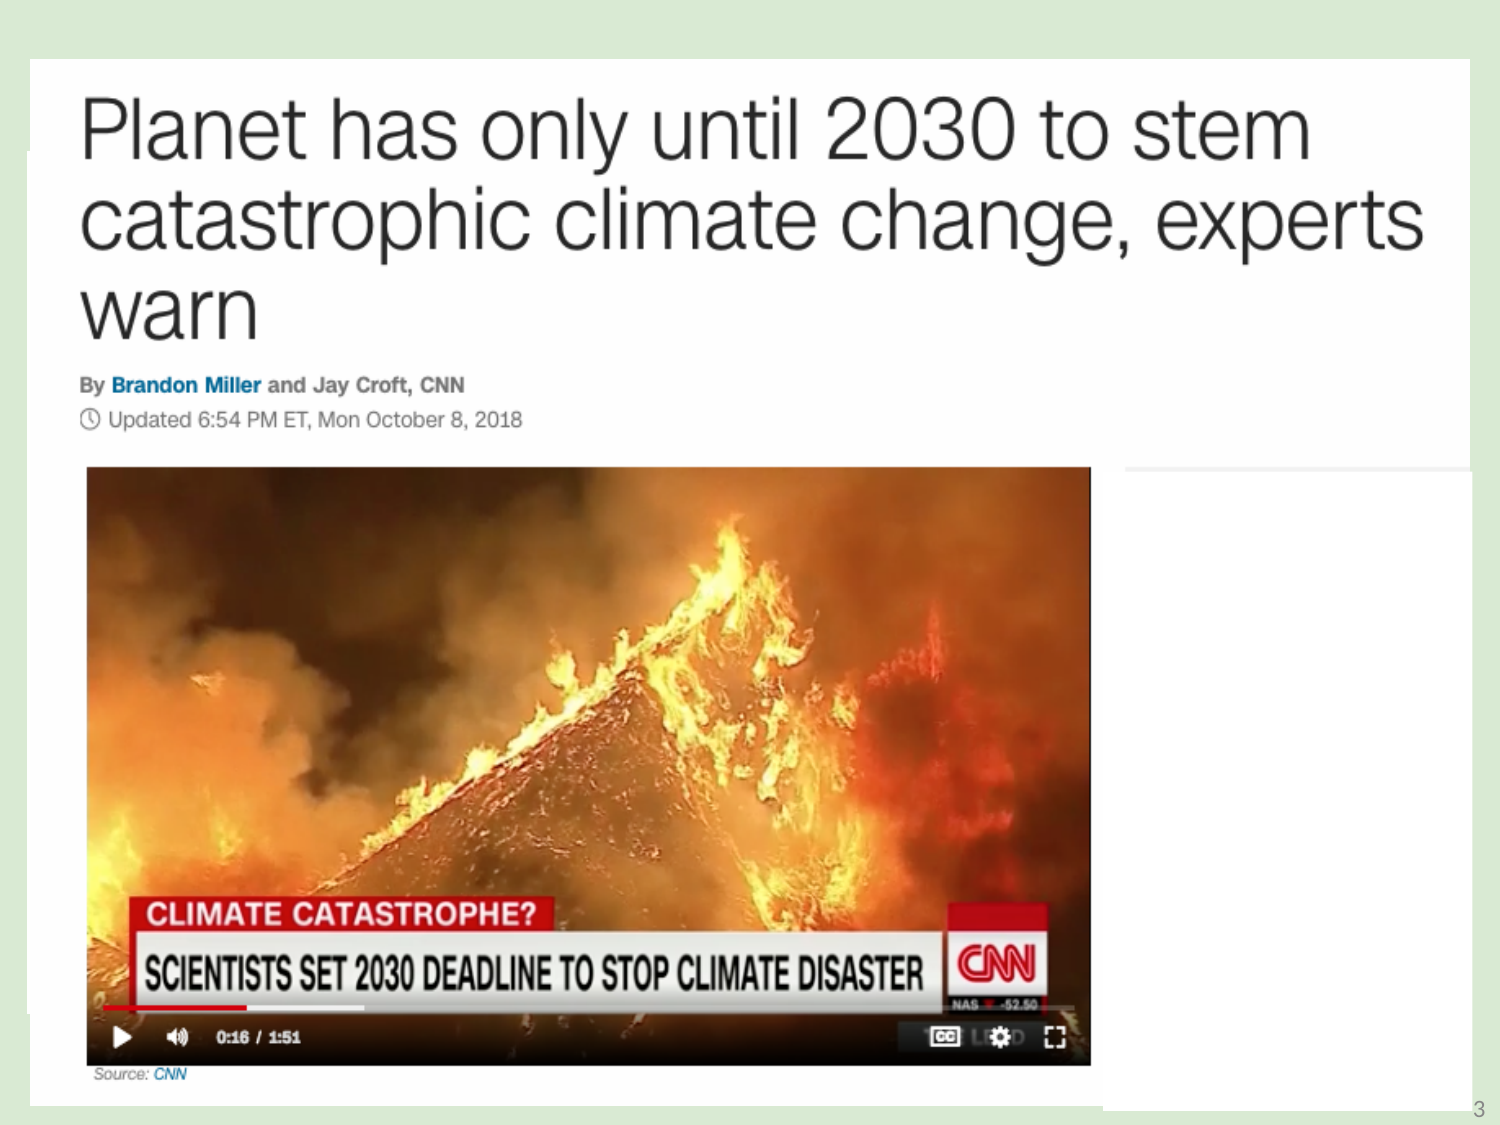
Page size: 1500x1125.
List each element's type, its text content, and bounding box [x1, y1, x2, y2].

picture [27, 59, 1470, 1106]
slide_number ‹#› [1441, 1077, 1500, 1125]
